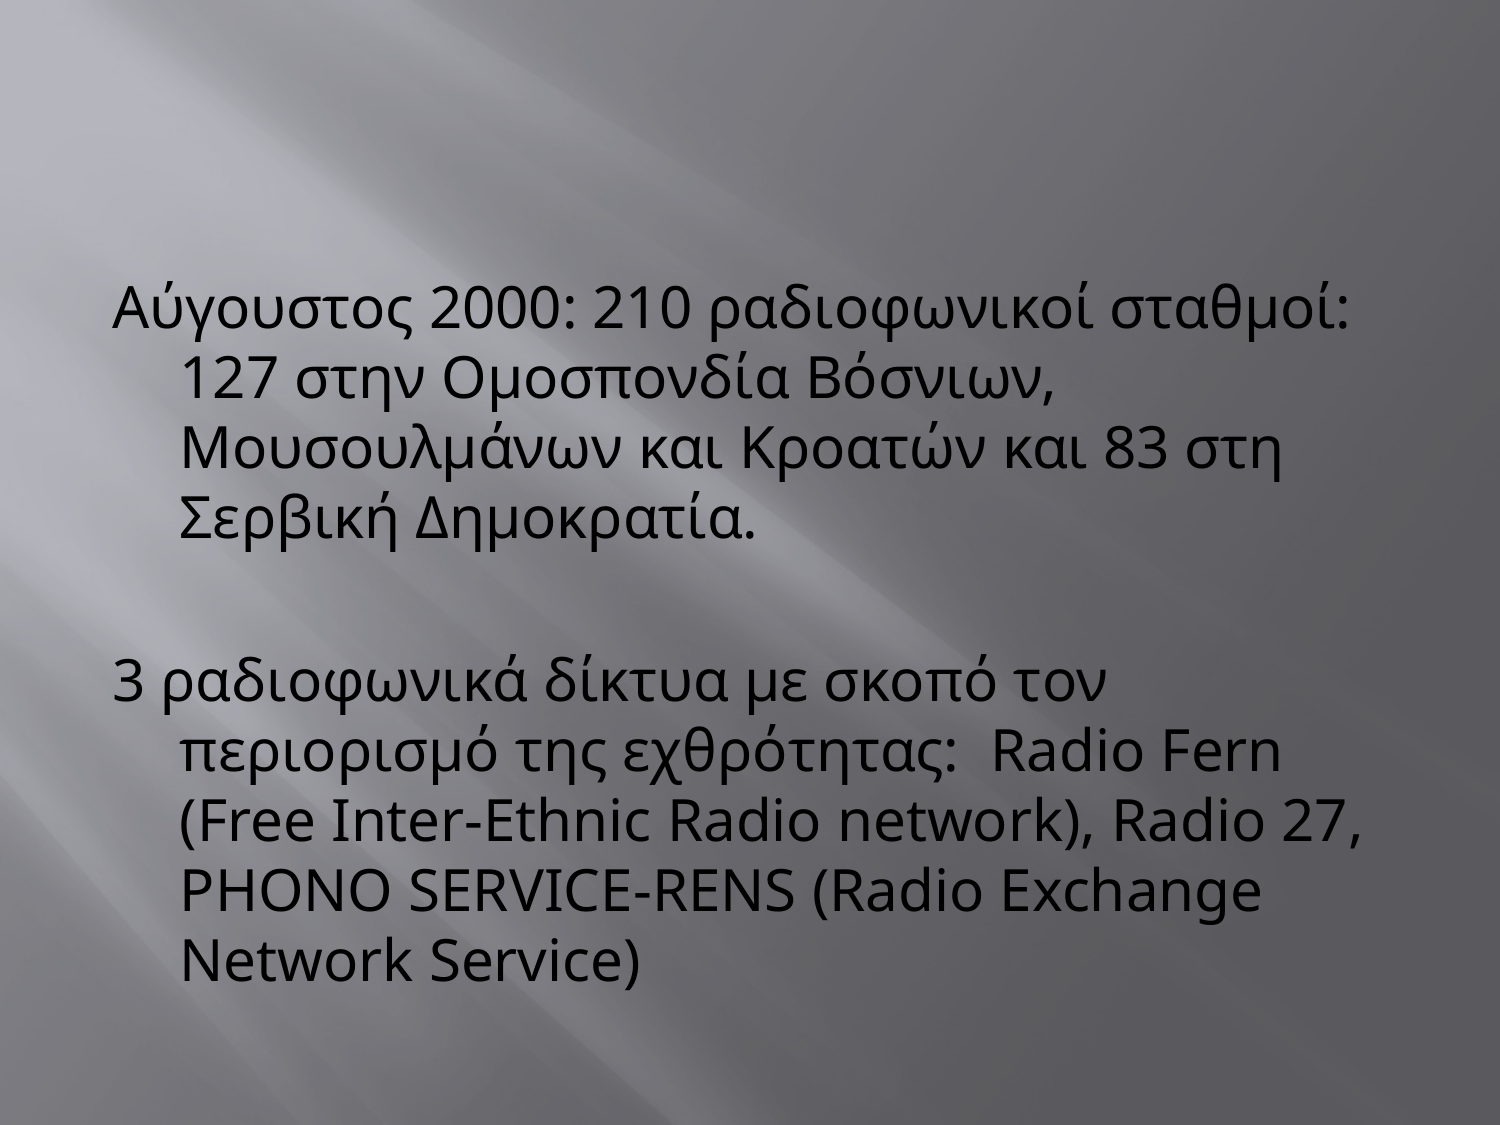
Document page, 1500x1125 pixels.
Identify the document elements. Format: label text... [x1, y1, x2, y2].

list Αύγουστος 2000: 210 ραδιοφωνικοί σταθμοί: 127 στην Ομοσπονδία Βόσνιων, Μουσουλμάνων και Κροατών και 83 στη Σερβική Δημοκρατία. 3 ραδιοφωνικά δίκτυα με σκοπό τον περιορισμό της εχθρότητας: Radio Fern (Free Inter-Ethnic Radio network), Radio 27, PHONO SERVICE-RENS (Radio Exchange Network Service) [75, 262, 1425, 1035]
